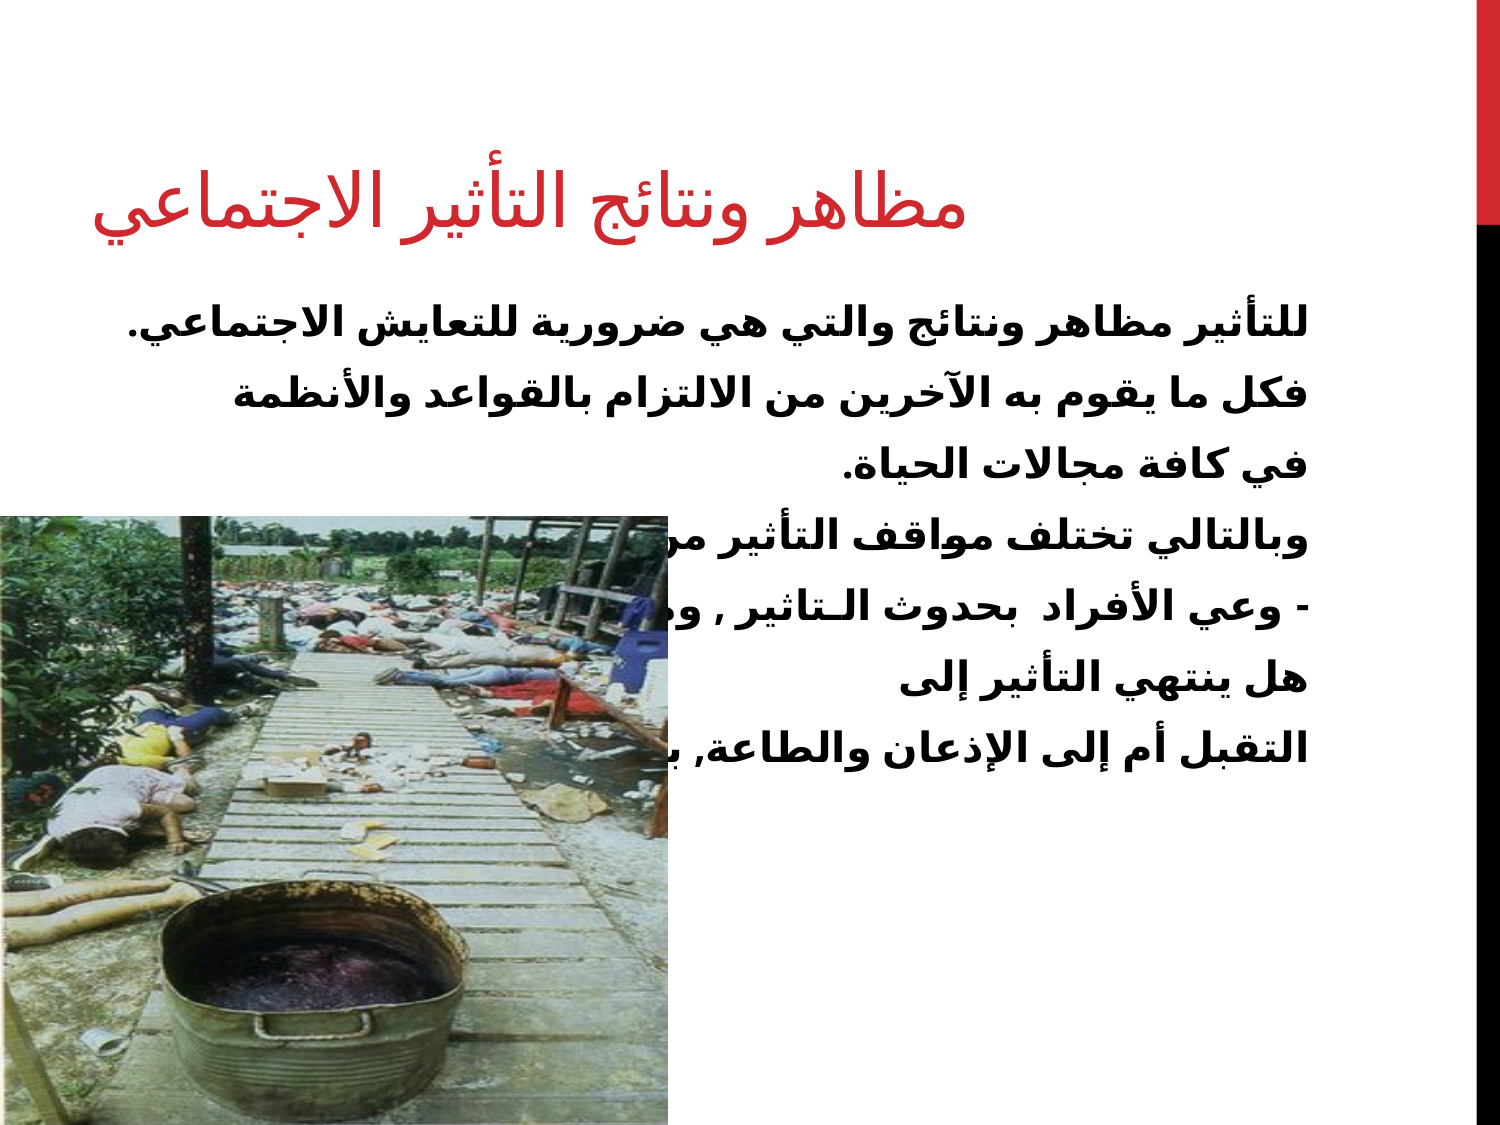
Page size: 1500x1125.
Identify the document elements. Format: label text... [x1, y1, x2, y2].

title مظاهر ونتائج التأثير الاجتماعي [75, 25, 1025, 250]
picture [0, 515, 668, 1125]
list للتأثير مظاهر ونتائج والتي هي ضرورية للتعايش الاجتماعي. فكل ما يقوم به الآخرين من الالتزام بالقواعد والأنظمة في كافة مجالات الحياة. وبالتالي تختلف مواقف التأثير من حيث: - وعي الأفراد بحدوث الـتاثير , ومن حيث النتائج هل ينتهي التأثير إلى التقبل أم إلى الإذعان والطاعة, بسبب الضغوط [75, 287, 1325, 1005]
